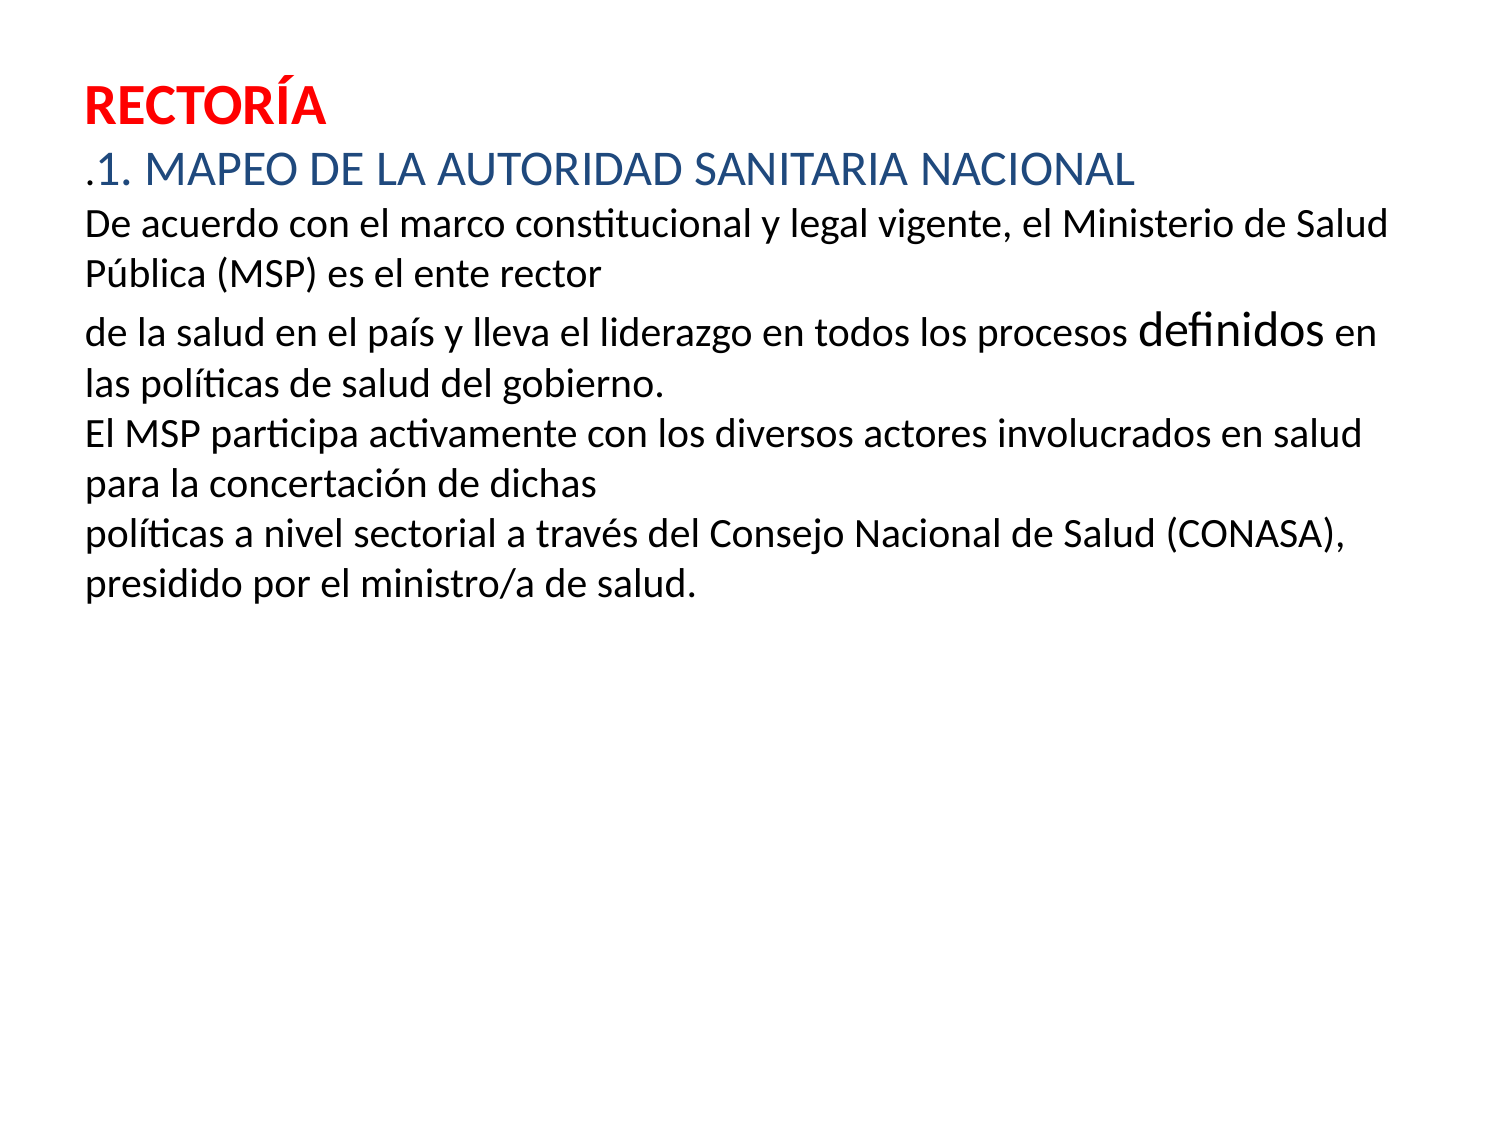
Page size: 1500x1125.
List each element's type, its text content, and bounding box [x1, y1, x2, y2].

text_box RECTORÍA .1. MAPEO DE LA AUTORIDAD SANITARIA NACIONAL De acuerdo con el marco constitucional y legal vigente, el Ministerio de Salud Pública (MSP) es el ente rector de la salud en el país y lleva el liderazgo en todos los procesos definidos en las políticas de salud del gobierno. El MSP participa activamente con los diversos actores involucrados en salud para la concertación de dichas políticas a nivel sectorial a través del Consejo Nacional de Salud (CONASA), presidido por el ministro/a de salud. [70, 58, 1430, 614]
